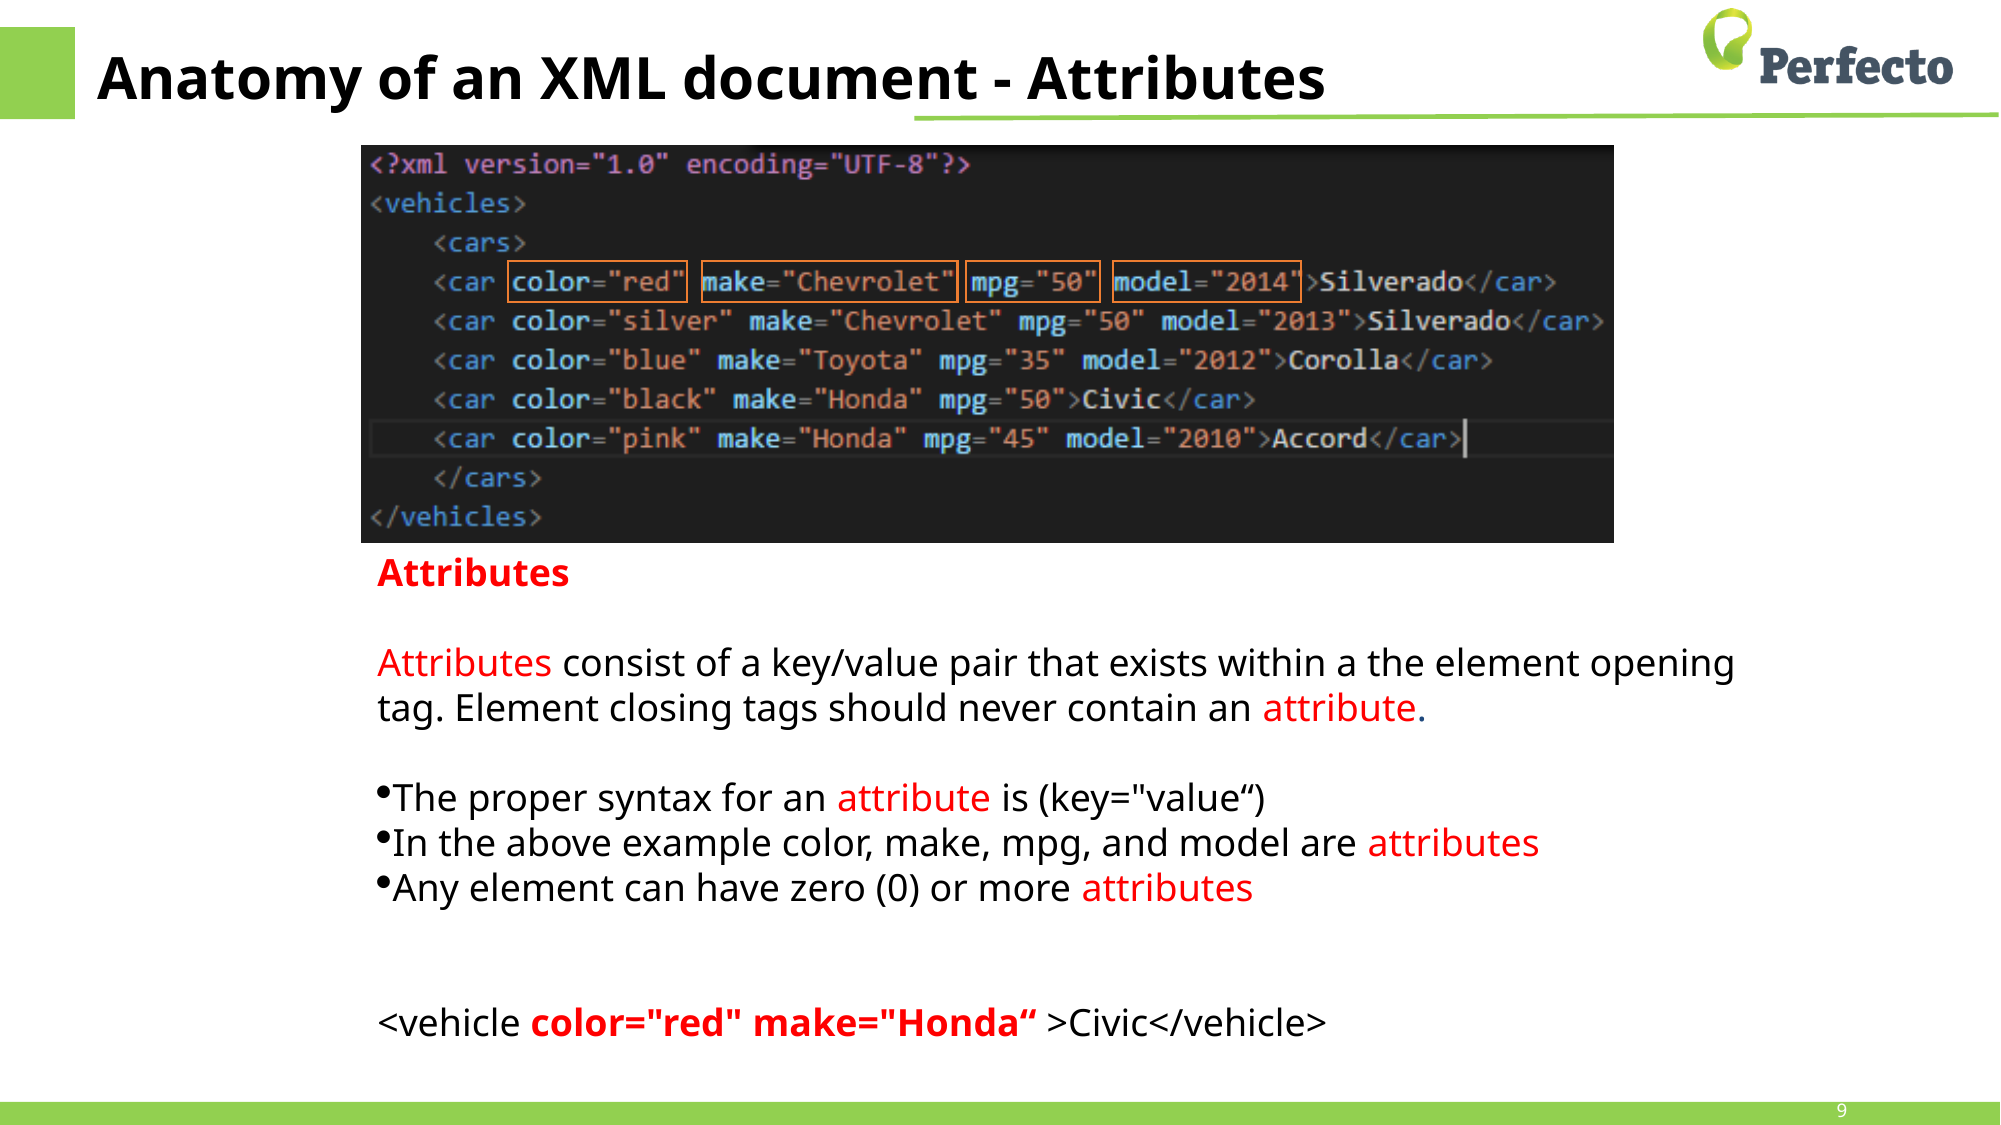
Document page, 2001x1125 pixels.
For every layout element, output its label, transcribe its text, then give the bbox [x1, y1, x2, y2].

title Anatomy of an XML document - Attributes [82, 32, 1433, 129]
picture [361, 145, 1614, 543]
slide_number 9 [1412, 1091, 1863, 1125]
picture [1701, 8, 1969, 89]
text_box Attributes Attributes consist of a key/value pair that exists within a the element opening tag. Element closing tags should never contain an attribute. The proper syntax for an attribute is (key="value“) In the above example color, make, mpg, and model are attributes Any element can have zero (0) or more attributes <vehicle color="red" make="Honda“ >Civic</vehicle> [362, 541, 1785, 1052]
